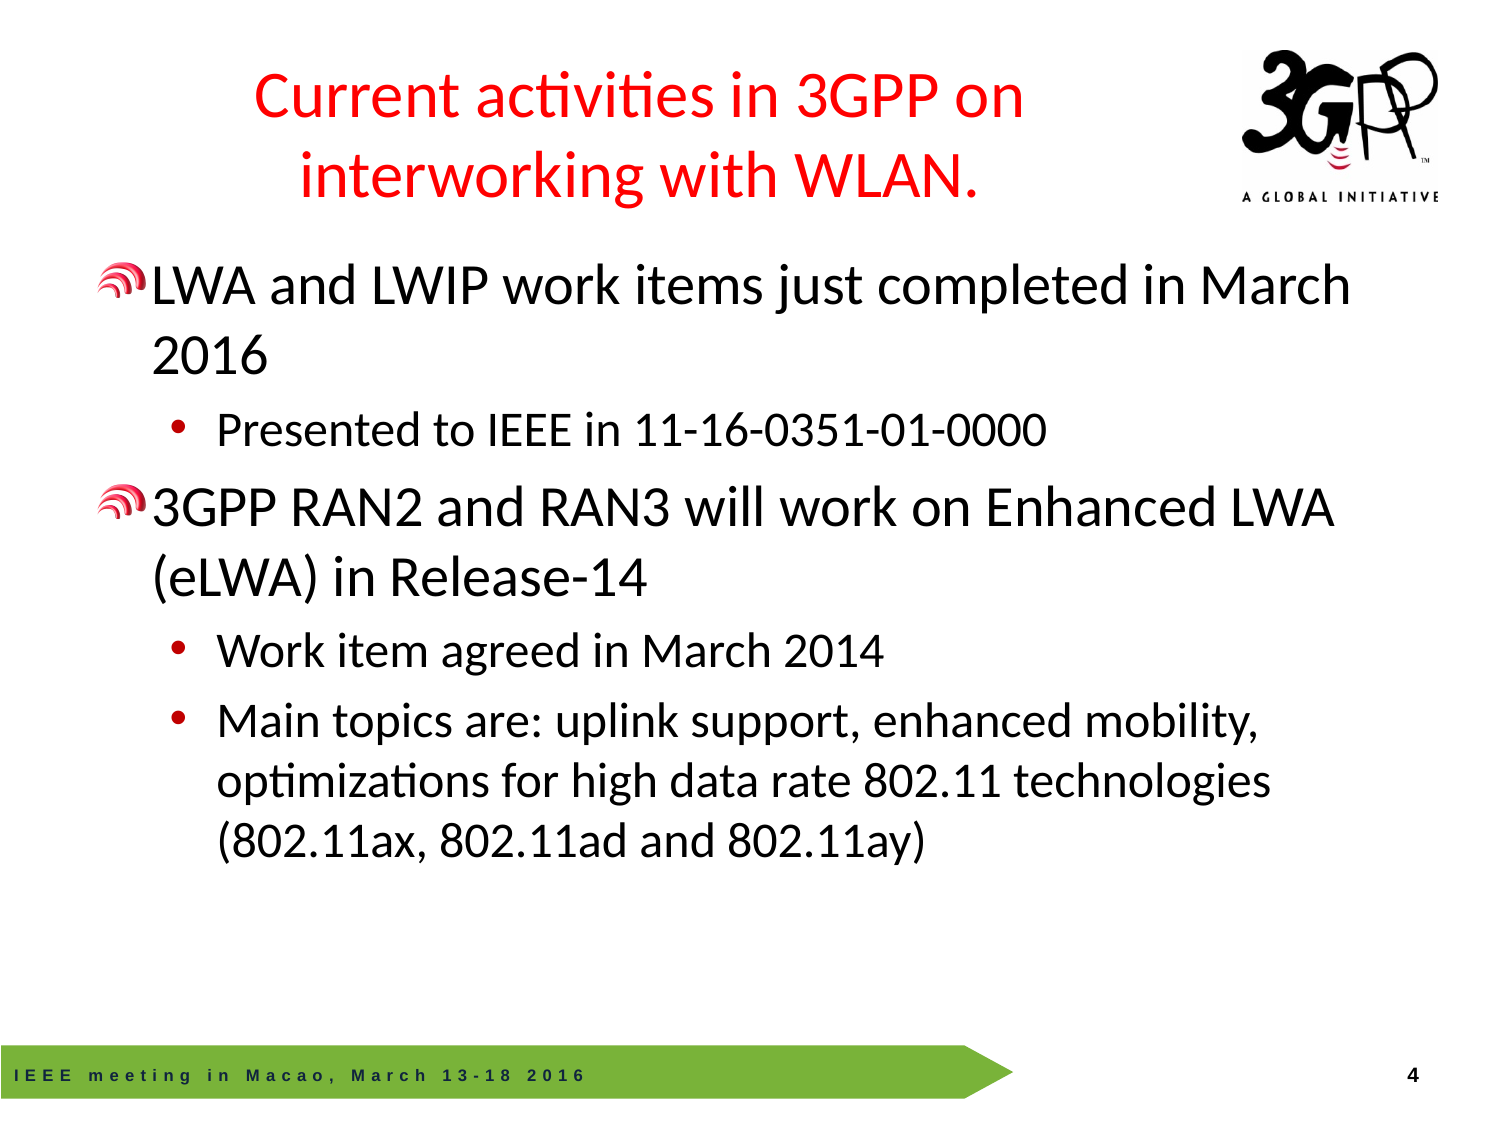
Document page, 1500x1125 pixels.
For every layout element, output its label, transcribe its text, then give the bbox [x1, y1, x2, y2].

title Current activities in 3GPP on interworking with WLAN. [80, 37, 1201, 225]
picture [94, 260, 136, 302]
picture [1242, 50, 1438, 202]
picture [94, 482, 136, 523]
list LWA and LWIP work items just completed in March 2016 Presented to IEEE in 11-16-0351-01-0000 3GPP RAN2 and RAN3 will work on Enhanced LWA (eLWA) in Release-14 Work item agreed in March 2014 Main topics are: uplink support, enhanced mobility, optimizations for high data rate 802.11 technologies (802.11ax, 802.11ad and 802.11ay) [79, 238, 1456, 1031]
